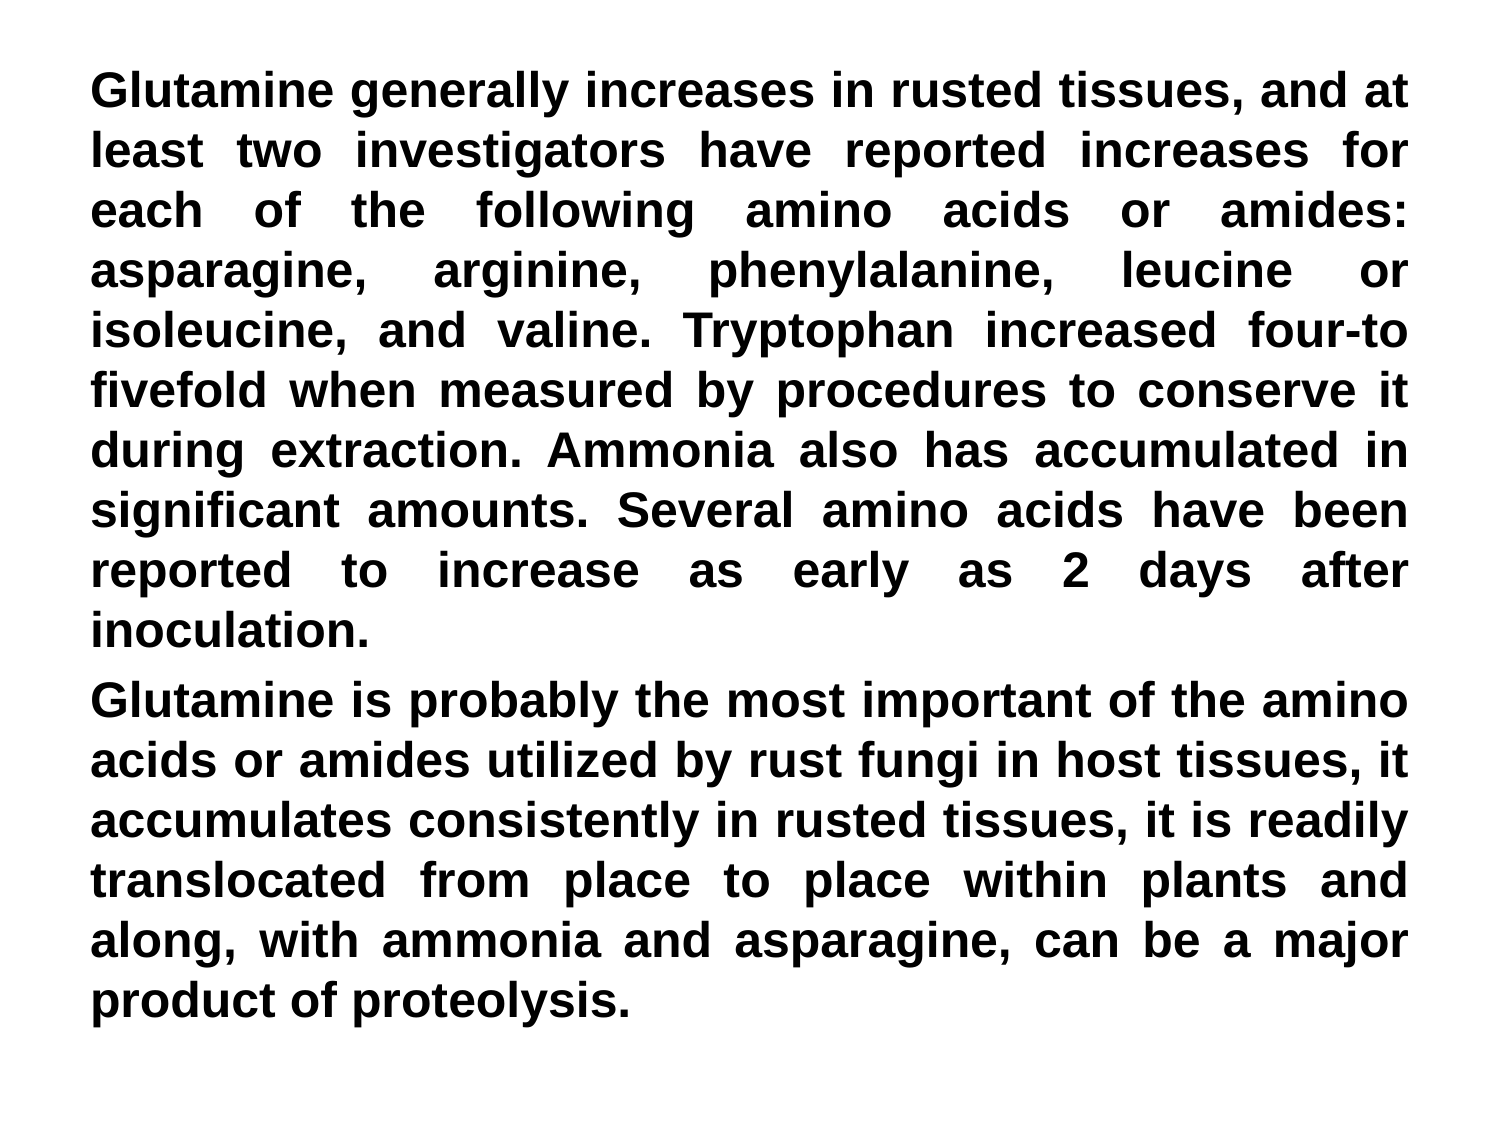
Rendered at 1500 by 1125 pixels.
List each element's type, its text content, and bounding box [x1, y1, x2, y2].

list Glutamine generally increases in rusted tissues, and at least two investigators have reported increases for each of the following amino acids or amides: asparagine, arginine, phenylalanine, leucine or isoleucine, and valine. Tryptophan increased four-to fivefold when measured by procedures to conserve it during extraction. Ammonia also has accumulated in significant amounts. Several amino acids have been reported to increase as early as 2 days after inoculation. Glutamine is probably the most important of the amino acids or amides utilized by rust fungi in host tissues, it accumulates consistently in rusted tissues, it is readily translocated from place to place within plants and along, with ammonia and asparagine, can be a major product of proteolysis. [75, 50, 1425, 1005]
